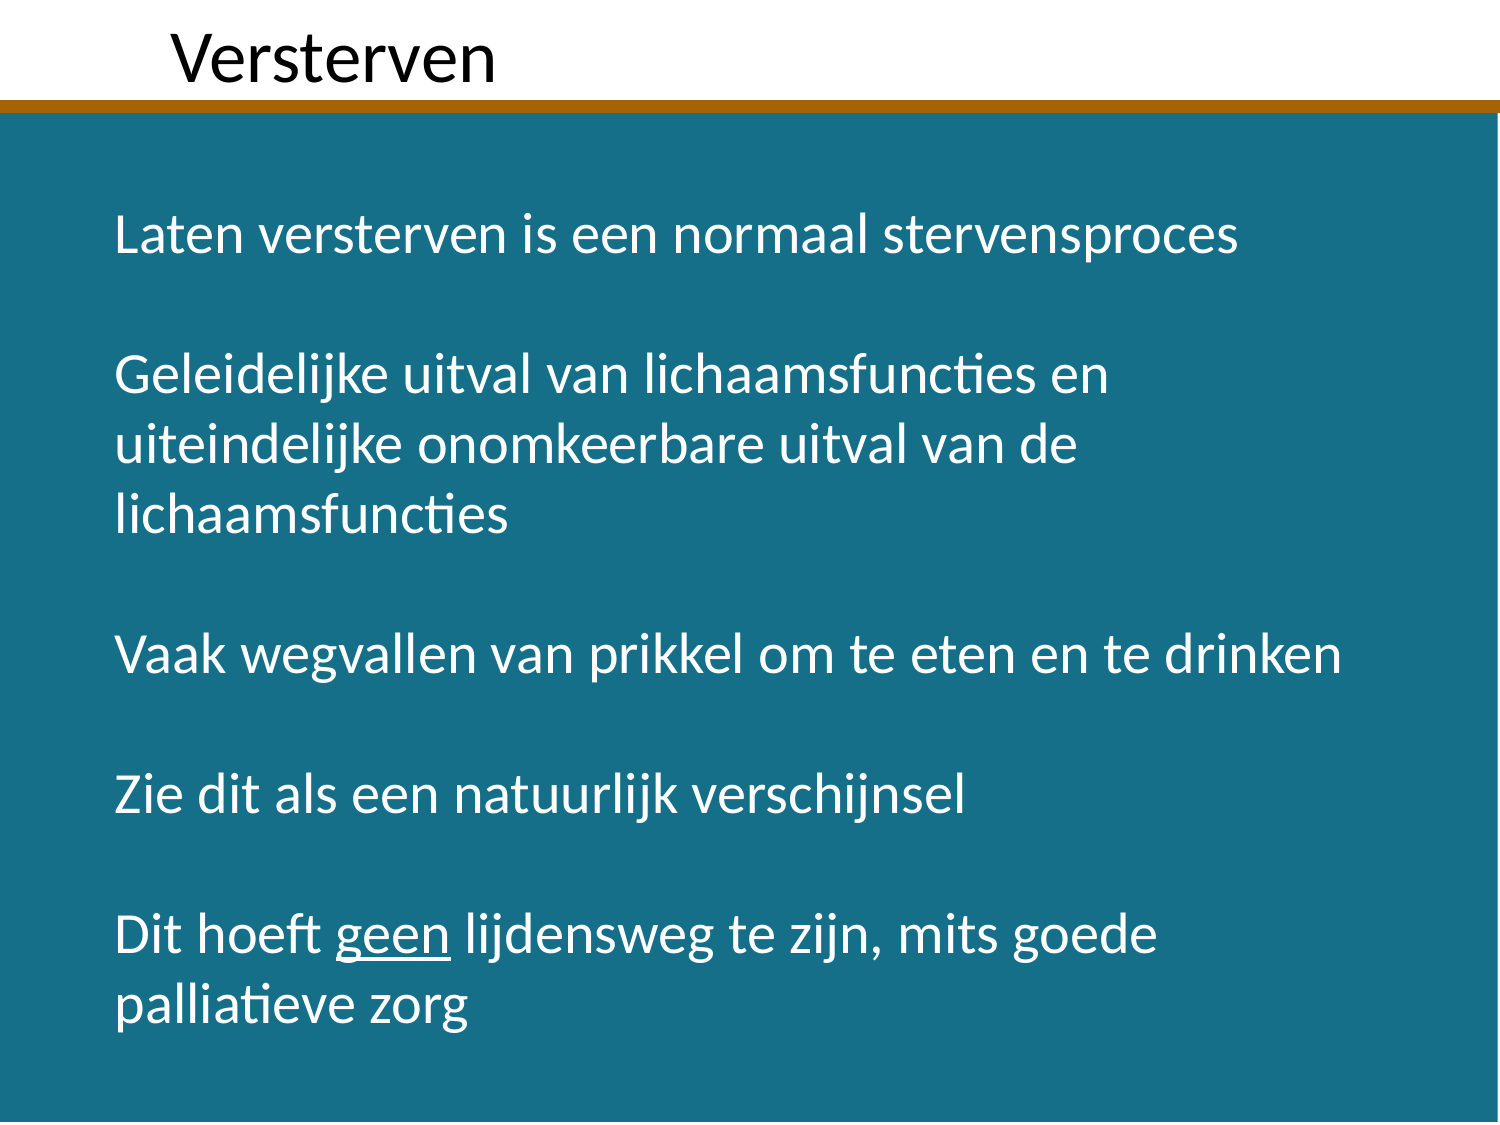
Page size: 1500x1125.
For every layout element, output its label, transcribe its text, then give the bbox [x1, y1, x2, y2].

text_box Versterven [19, 0, 513, 99]
picture [0, 99, 1500, 1122]
